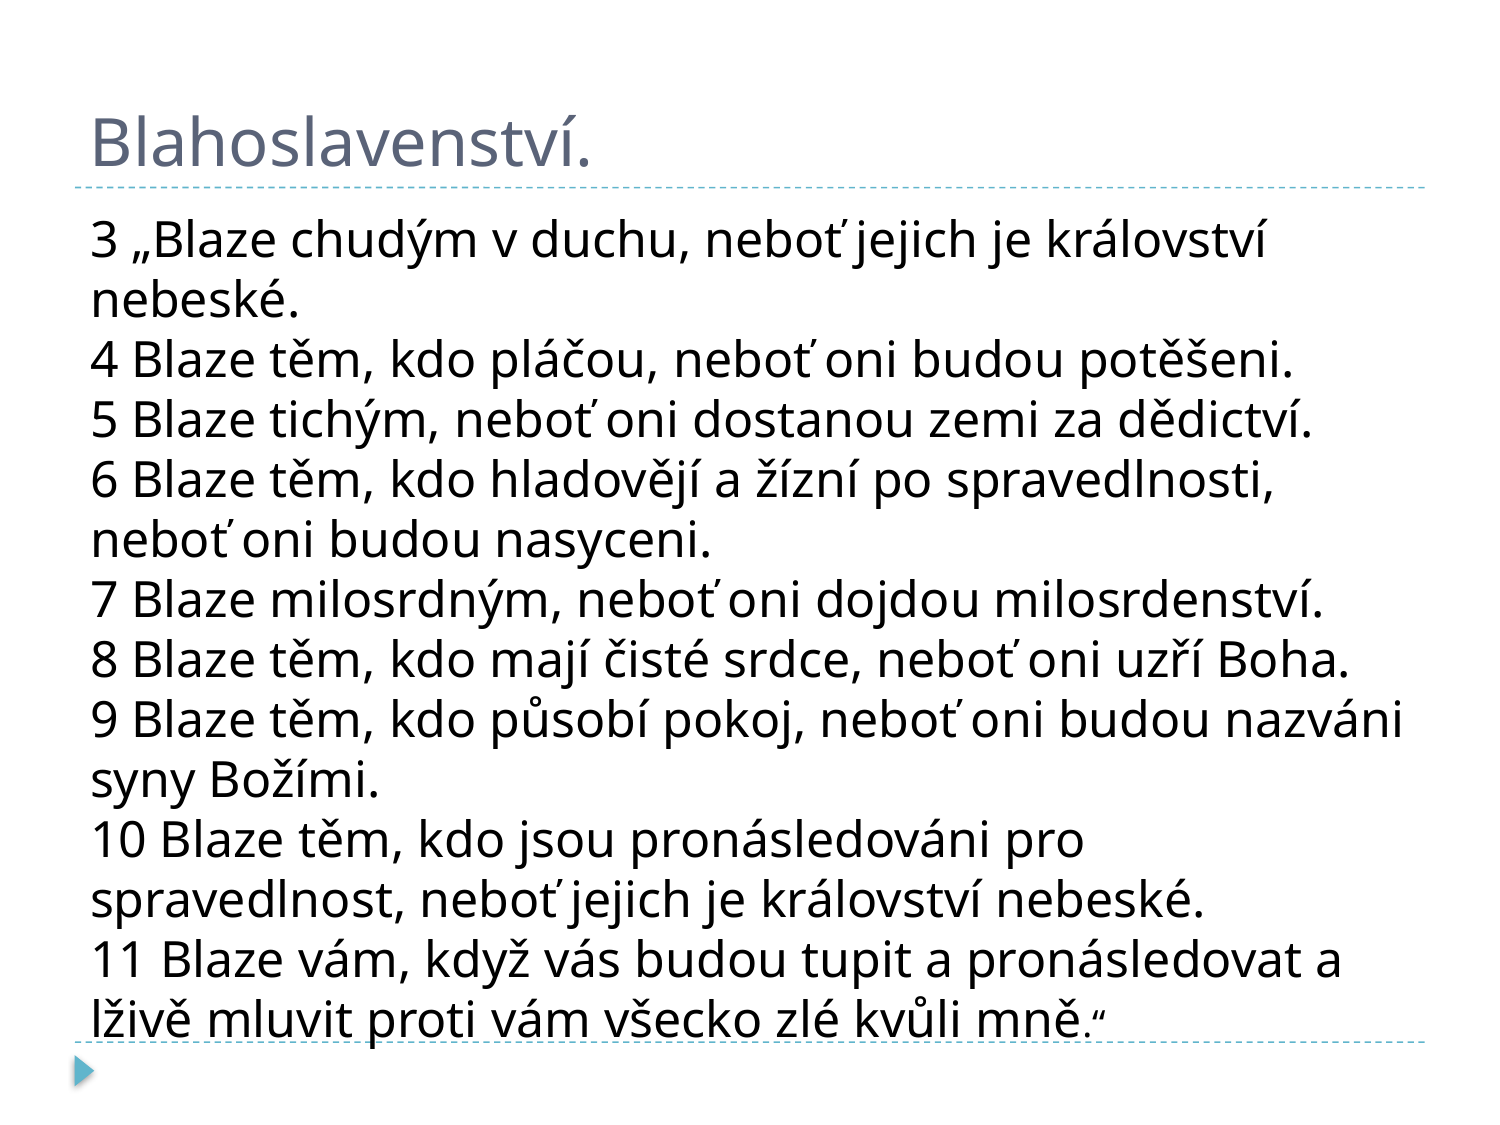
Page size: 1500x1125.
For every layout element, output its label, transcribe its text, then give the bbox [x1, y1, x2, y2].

list 3 „Blaze chudým v duchu, neboť jejich je království nebeské. 4 Blaze těm, kdo pláčou, neboť oni budou potěšeni. 5 Blaze tichým, neboť oni dostanou zemi za dědictví. 6 Blaze těm, kdo hladovějí a žízní po spravedlnosti, neboť oni budou nasyceni. 7 Blaze milosrdným, neboť oni dojdou milosrdenství. 8 Blaze těm, kdo mají čisté srdce, neboť oni uzří Boha. 9 Blaze těm, kdo působí pokoj, neboť oni budou nazváni syny Božími. 10 Blaze těm, kdo jsou pronásledováni pro spravedlnost, neboť jejich je království nebeské. 11 Blaze vám, když vás budou tupit a pronásledovat a lživě mluvit proti vám všecko zlé kvůli mně.“ [75, 199, 1425, 1055]
title Blahoslavenství. [75, 24, 1425, 188]
